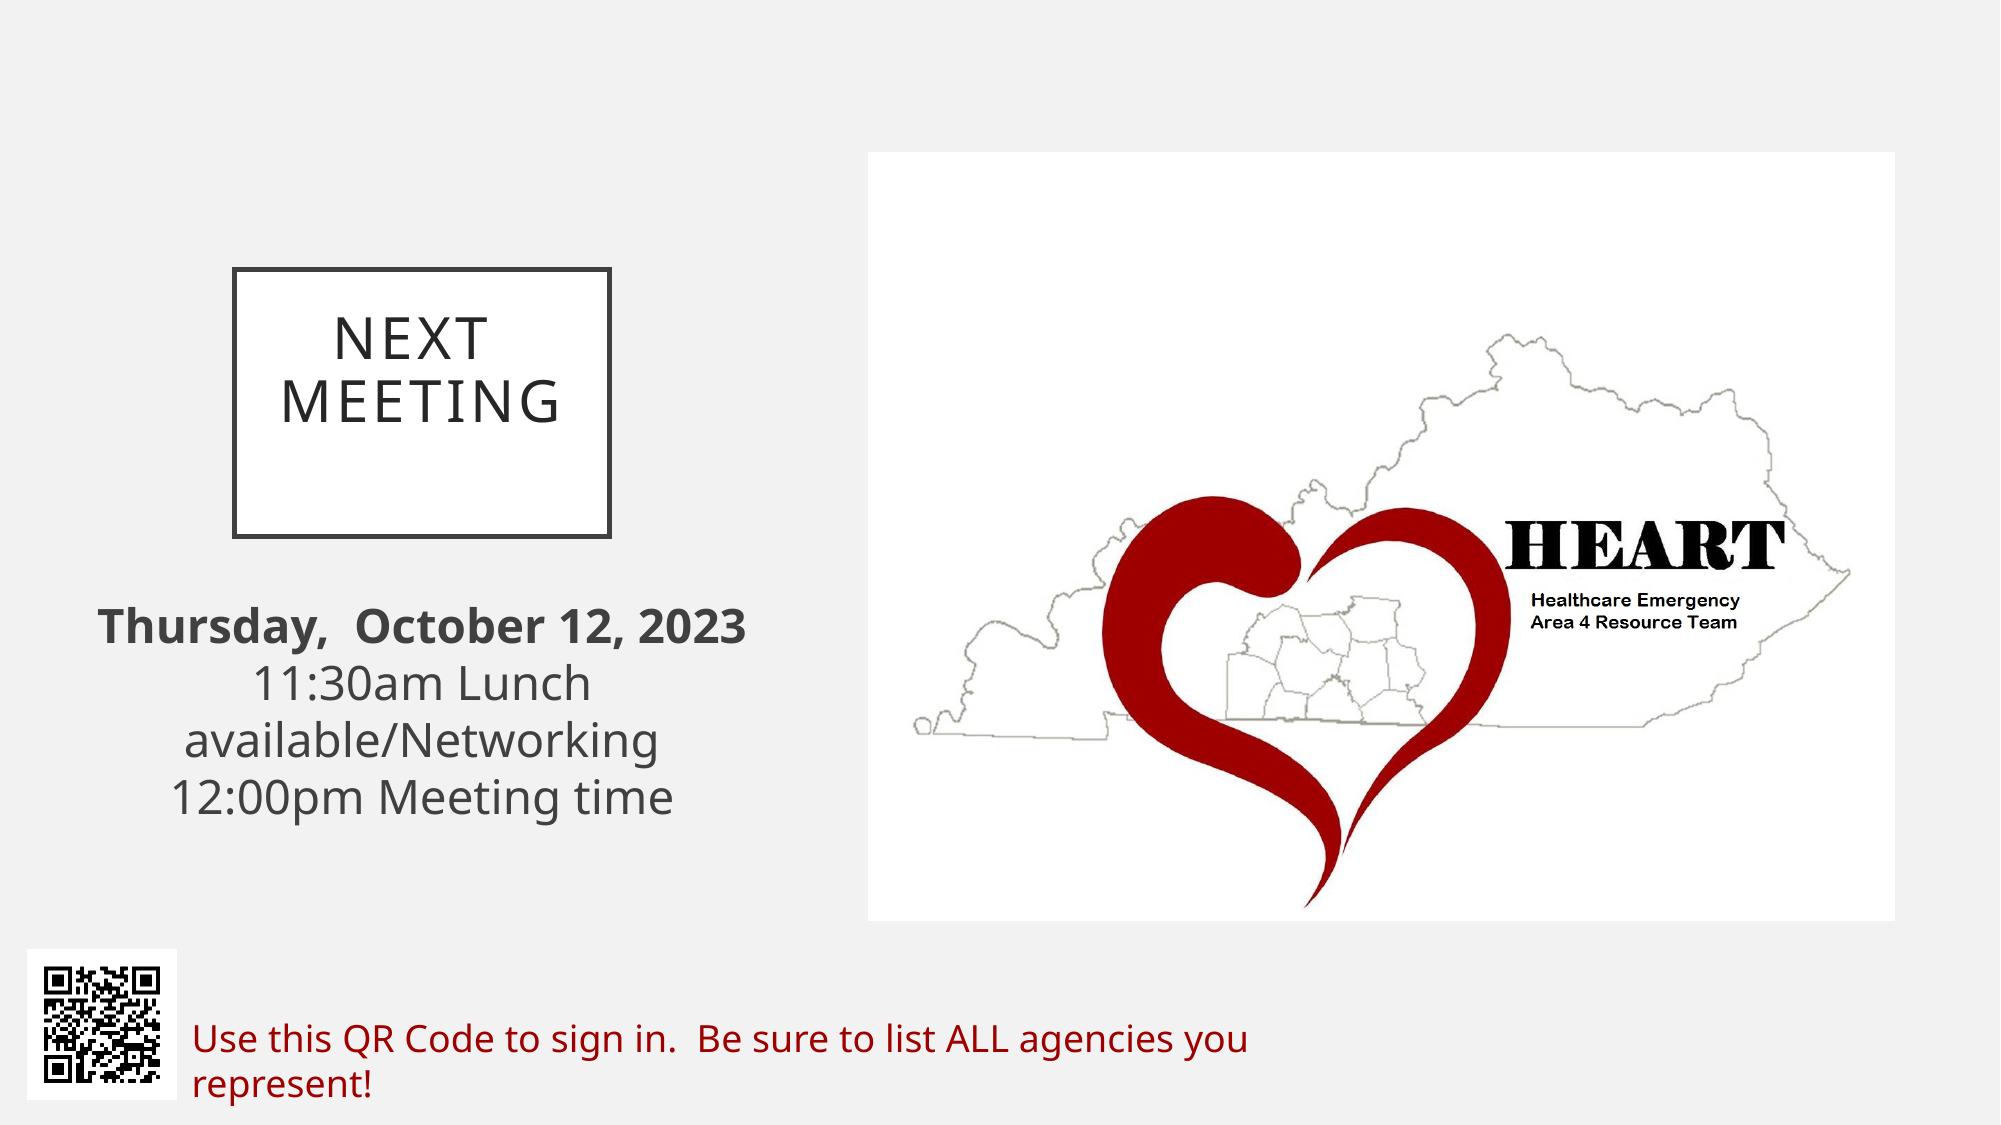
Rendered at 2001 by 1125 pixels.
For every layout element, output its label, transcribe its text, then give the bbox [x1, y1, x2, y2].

picture [27, 949, 177, 1100]
list Thursday, October 12, 2023 11:30am Lunch available/Networking 12:00pm Meeting time [60, 588, 784, 833]
picture [868, 152, 1895, 921]
text_box Use this QR Code to sign in. Be sure to list ALL agencies you represent! [176, 1007, 1356, 1113]
title Next Meeting [232, 267, 612, 539]
